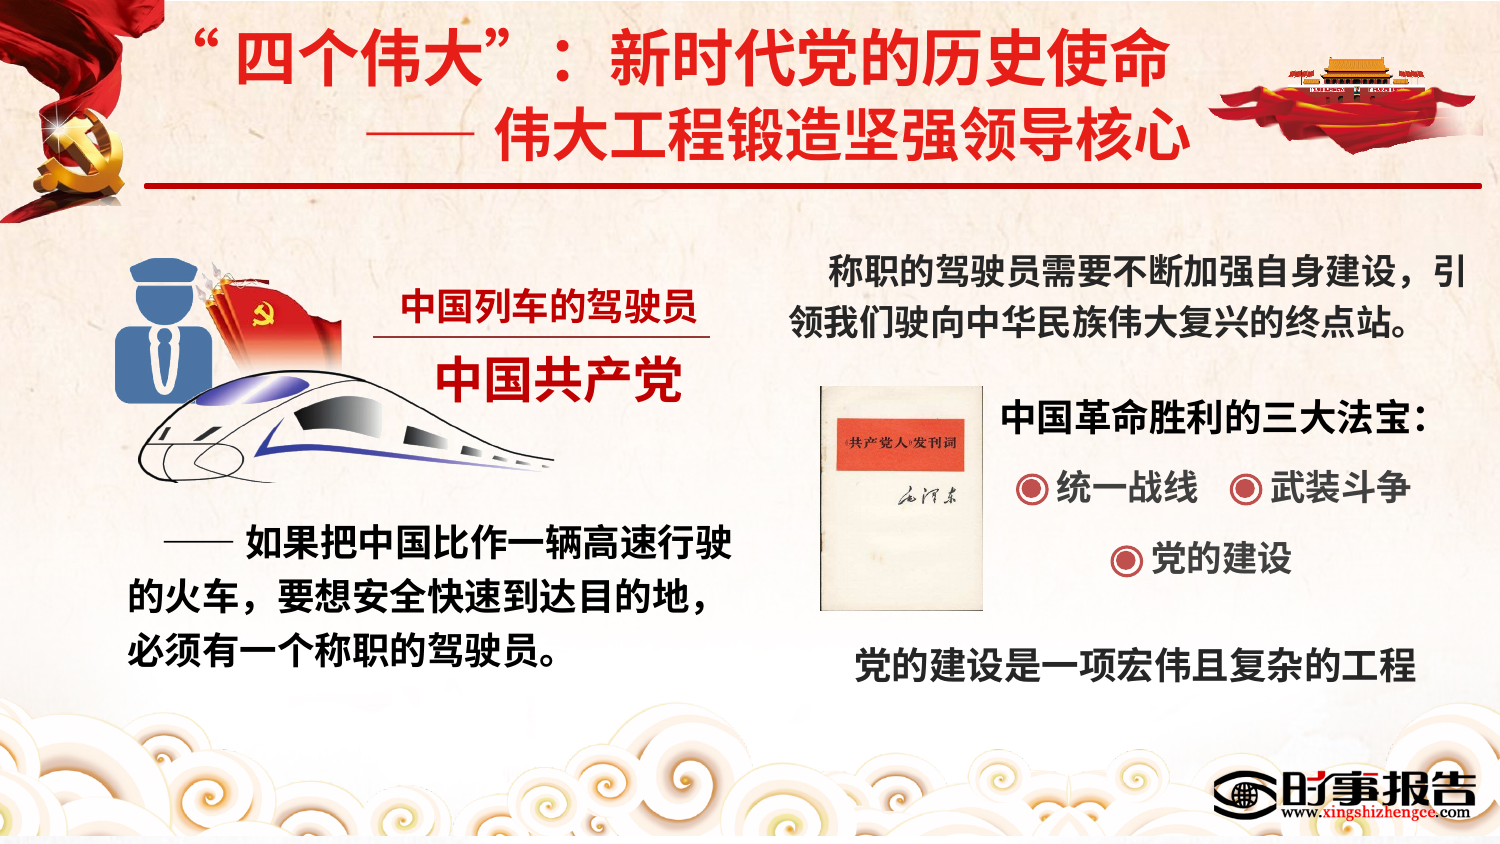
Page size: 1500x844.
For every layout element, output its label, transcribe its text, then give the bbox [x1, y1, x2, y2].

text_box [111, 254, 558, 483]
text_box 中国列车的驾驶员 [562, 275, 715, 336]
text_box 中国革命胜利的三大法宝： [985, 386, 1465, 447]
text_box ——如果把中国比作一辆高速行驶的火车，要想安全快速到达目的地，必须有一个称职的驾驶员。 [112, 502, 750, 680]
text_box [1231, 457, 1429, 516]
text_box ——伟大工程锻造坚强领导核心 [348, 91, 1208, 176]
text_box 称职的驾驶员需要不断加强自身建设，引领我们驶向中华民族伟大复兴的终点站。 [773, 232, 1500, 350]
text_box “四个伟大”：新时代党的历史使命 [142, 12, 1188, 102]
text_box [1017, 457, 1215, 516]
text_box 党的建设是一项宏伟且复杂的工程 [839, 634, 1432, 695]
text_box 中国共产党 [562, 344, 699, 417]
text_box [1111, 528, 1310, 588]
picture [0, 0, 1500, 844]
